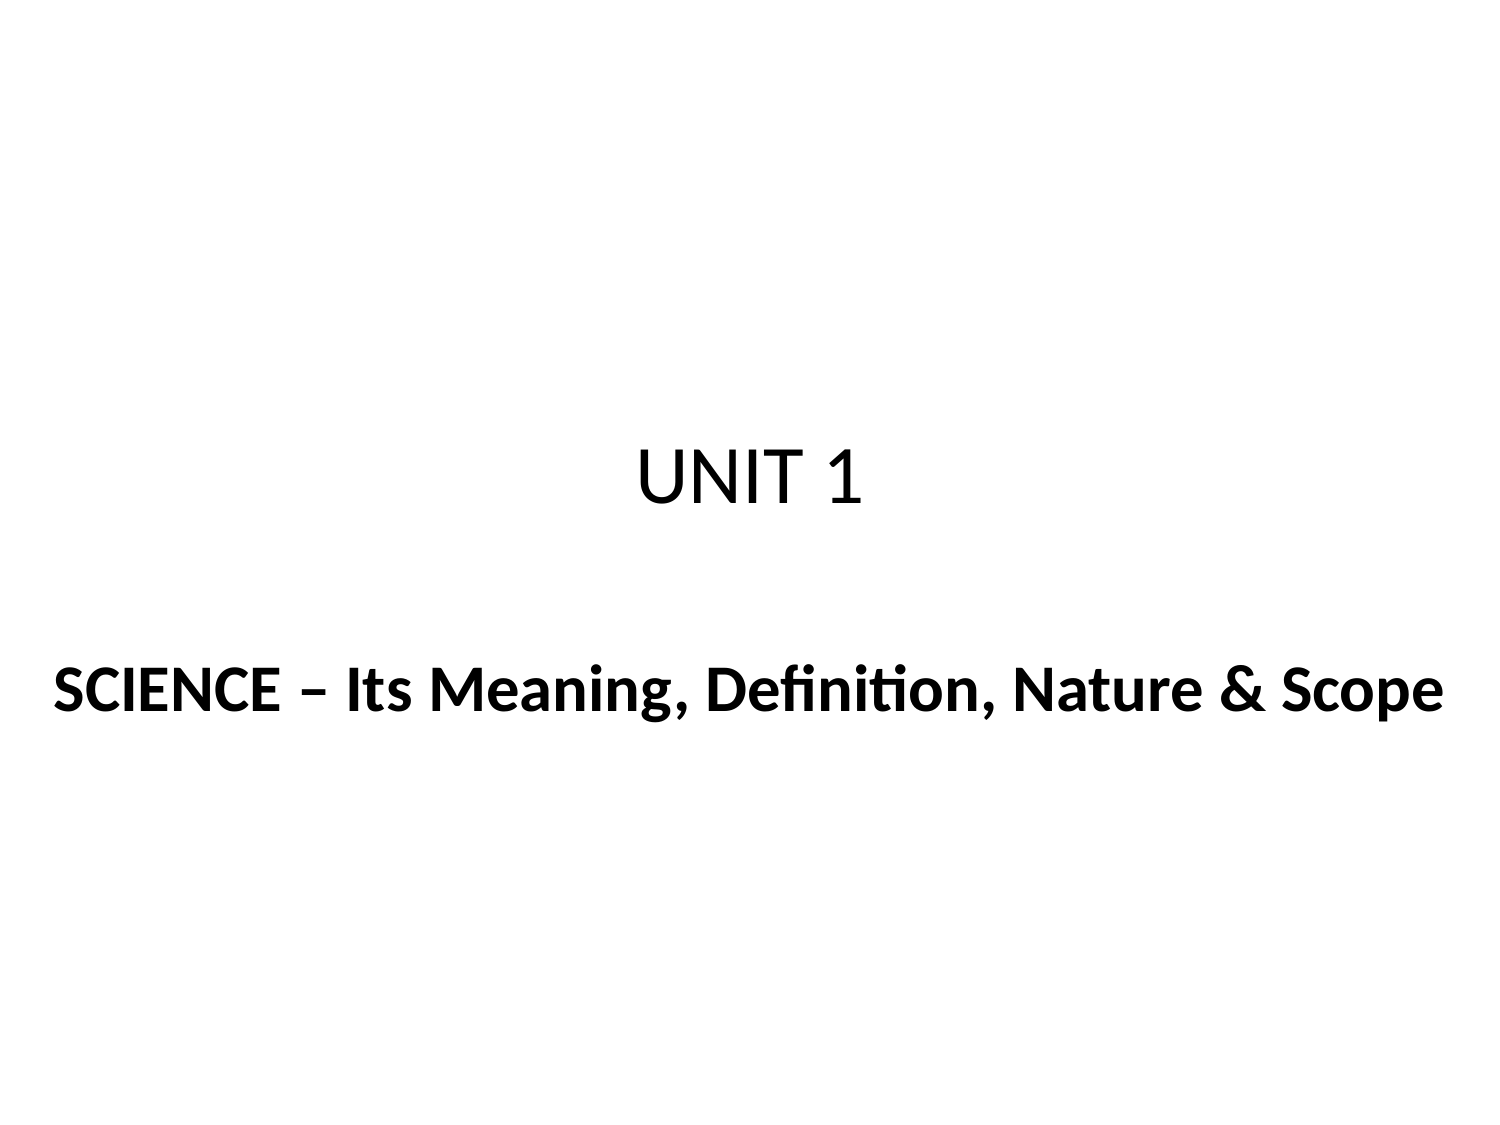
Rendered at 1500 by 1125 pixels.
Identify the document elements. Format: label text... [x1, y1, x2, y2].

title UNIT 1 [112, 349, 1388, 591]
subtitle SCIENCE – Its Meaning, Definition, Nature & Scope [37, 637, 1463, 763]
